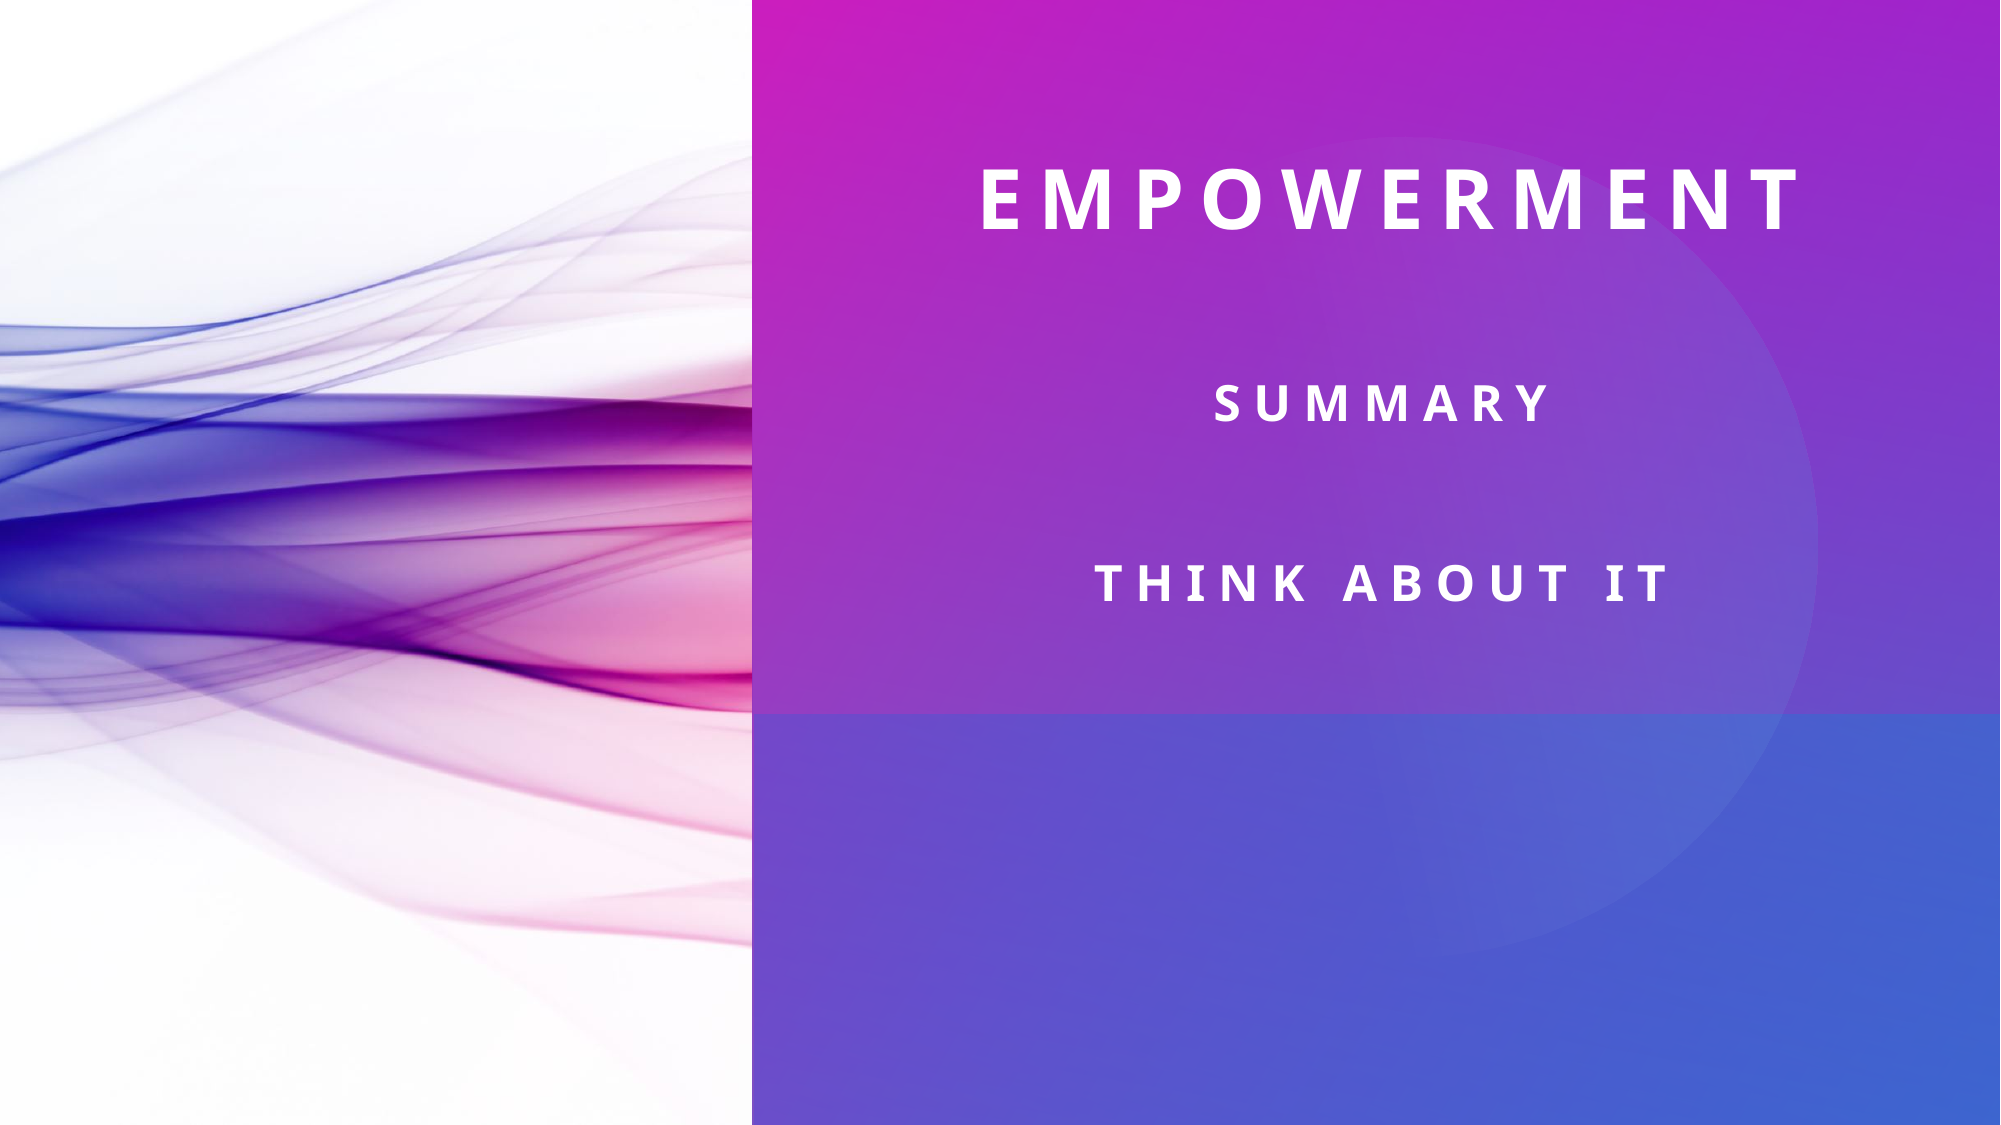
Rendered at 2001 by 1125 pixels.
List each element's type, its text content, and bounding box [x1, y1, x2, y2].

title empowerment [865, 126, 1872, 206]
subtitle Summary Think about it [774, 206, 1987, 1026]
text_box [754, 713, 2000, 1125]
picture [0, 0, 753, 1125]
text_box [753, 0, 2000, 1125]
